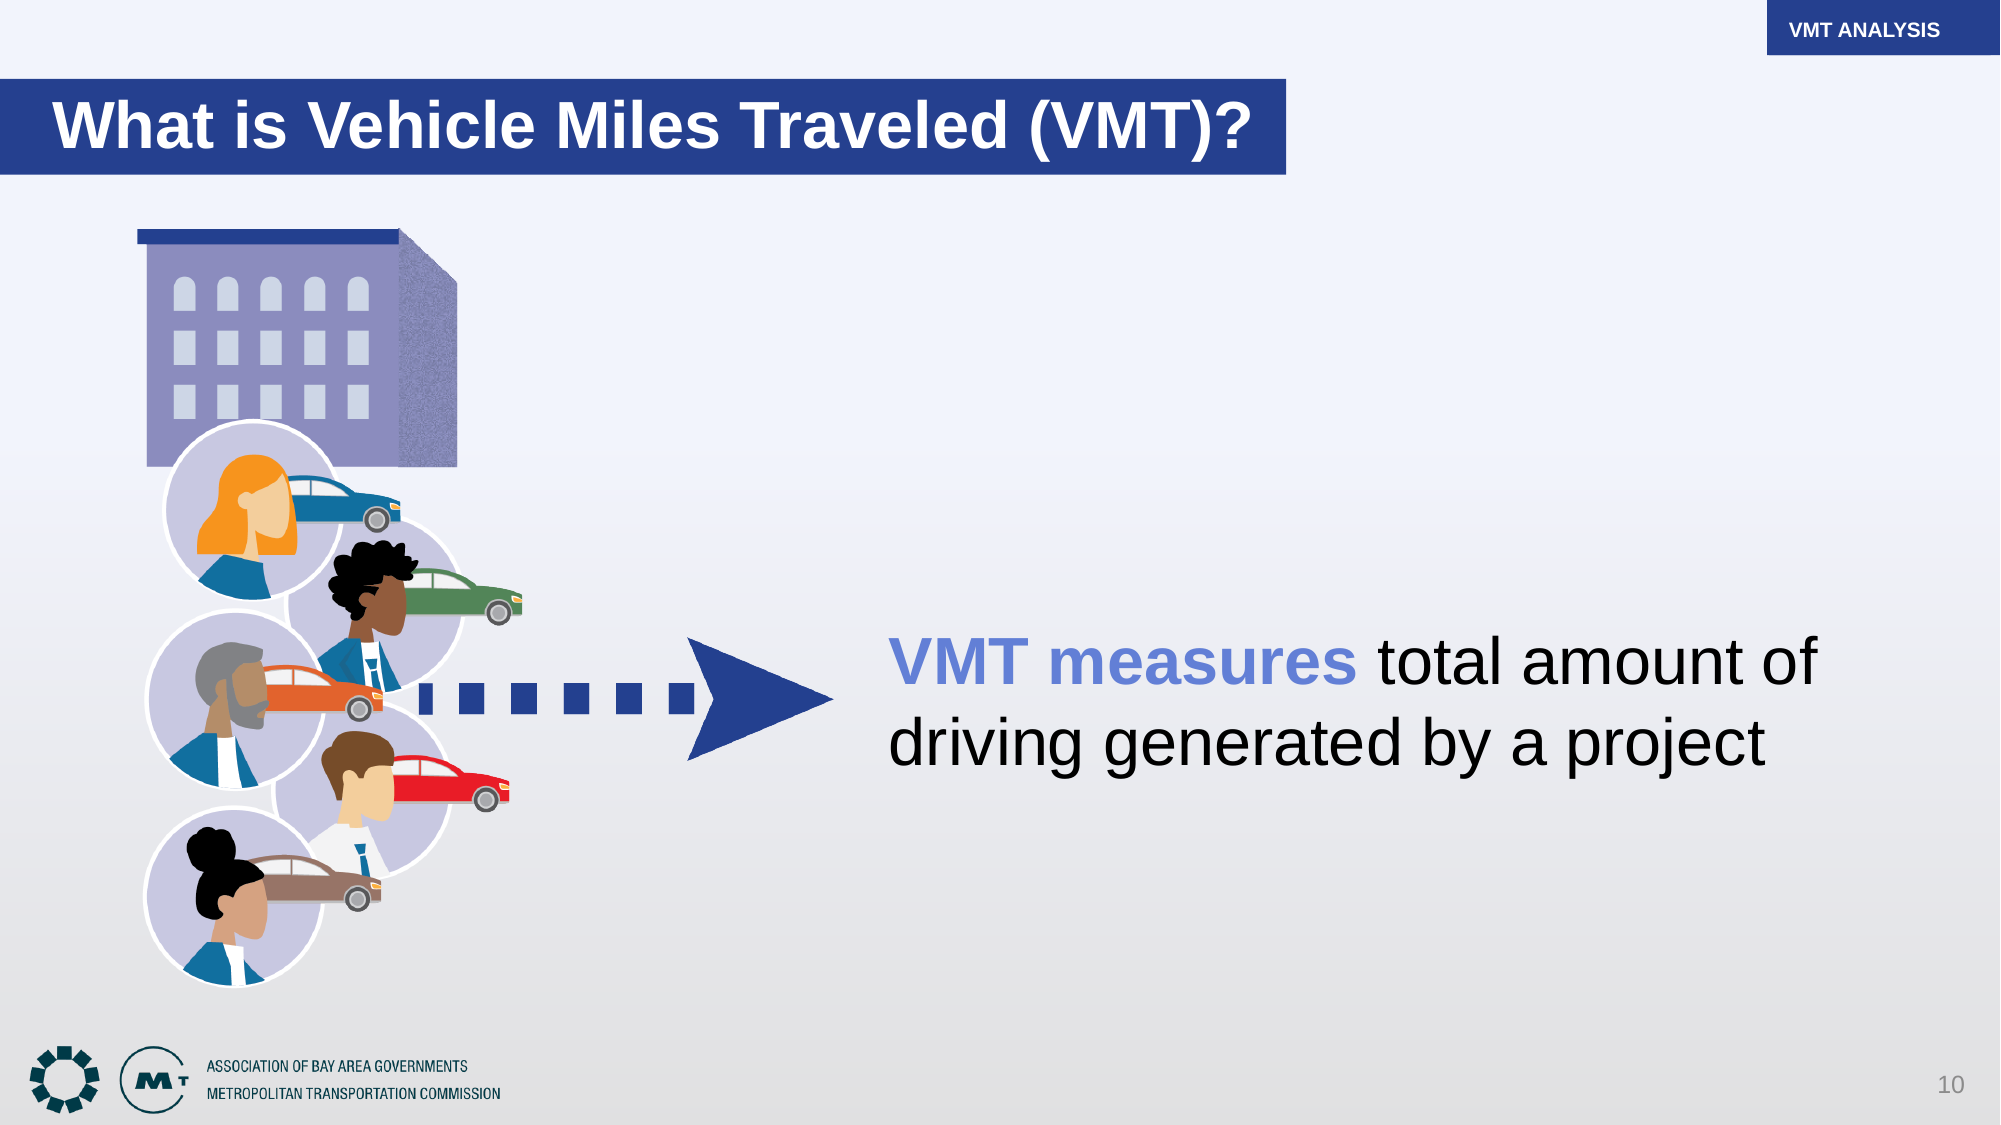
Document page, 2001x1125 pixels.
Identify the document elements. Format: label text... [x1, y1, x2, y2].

list VMT measures total amount of driving generated by a project [873, 610, 1927, 820]
title What is Vehicle Miles Traveled (VMT)? [0, 78, 1287, 175]
text_box VMT ANALYSIS [1769, 0, 2000, 56]
picture [0, 1035, 523, 1125]
picture [120, 222, 850, 1000]
slide_number 10 [1830, 1054, 1981, 1114]
